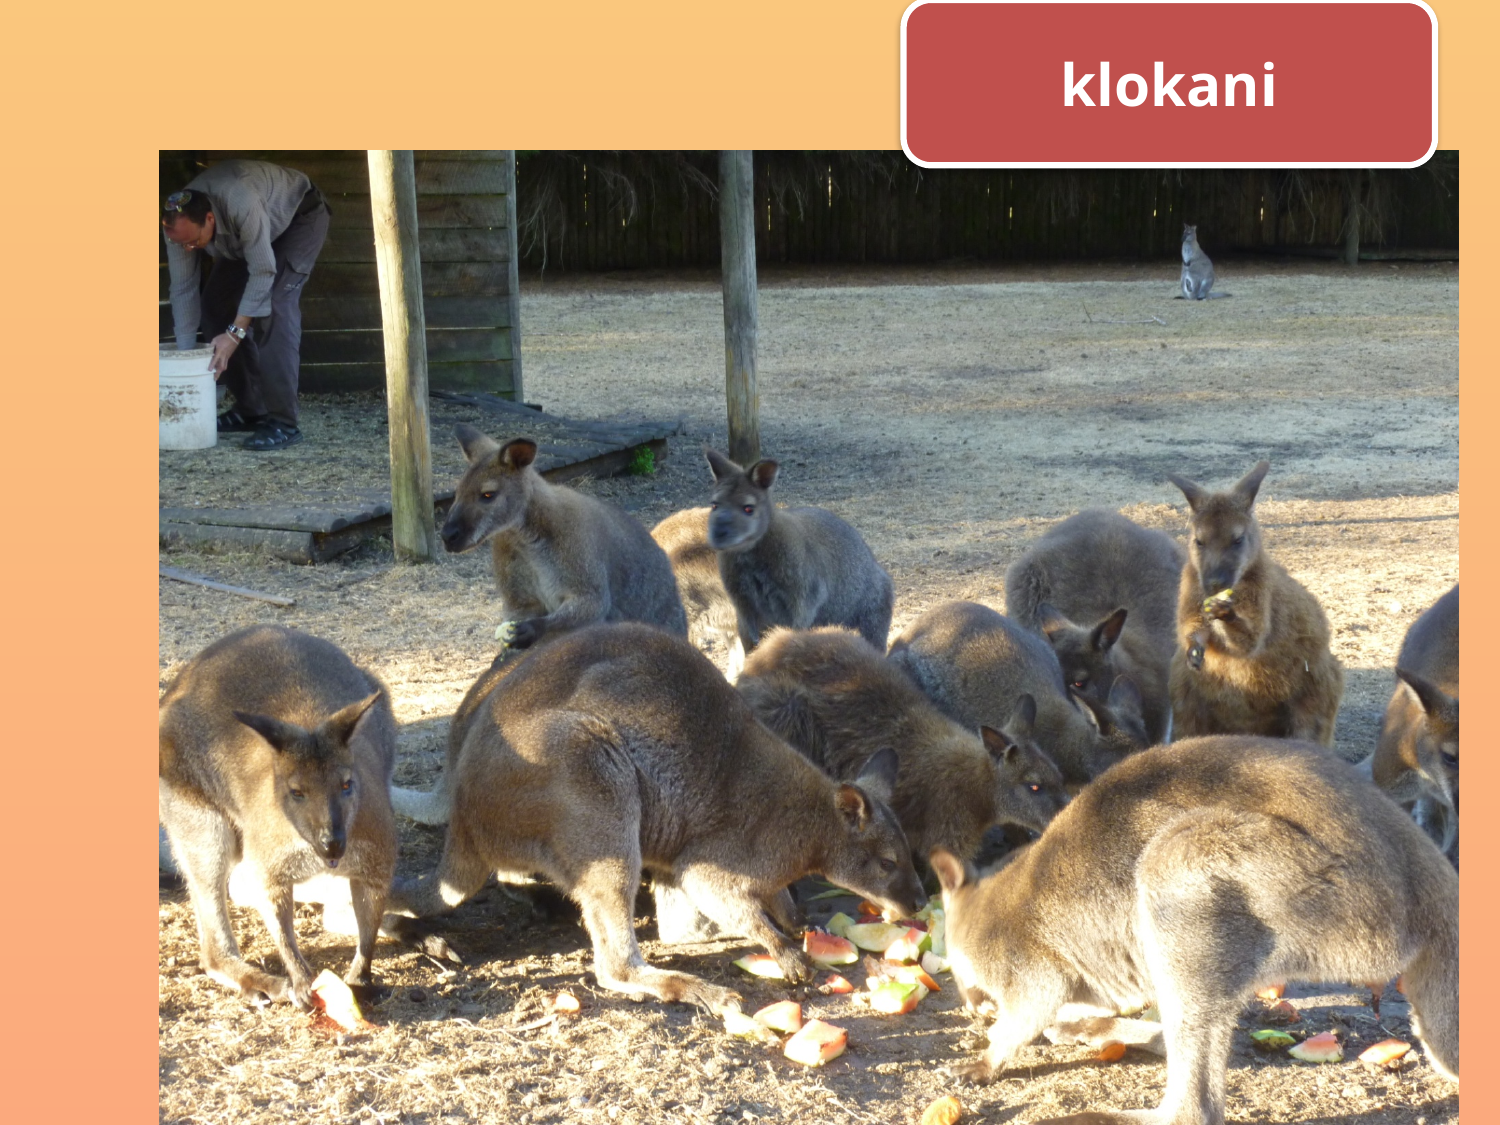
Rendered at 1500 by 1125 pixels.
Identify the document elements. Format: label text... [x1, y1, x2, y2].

text_box klokani [900, 0, 1439, 148]
picture [159, 150, 1459, 1125]
